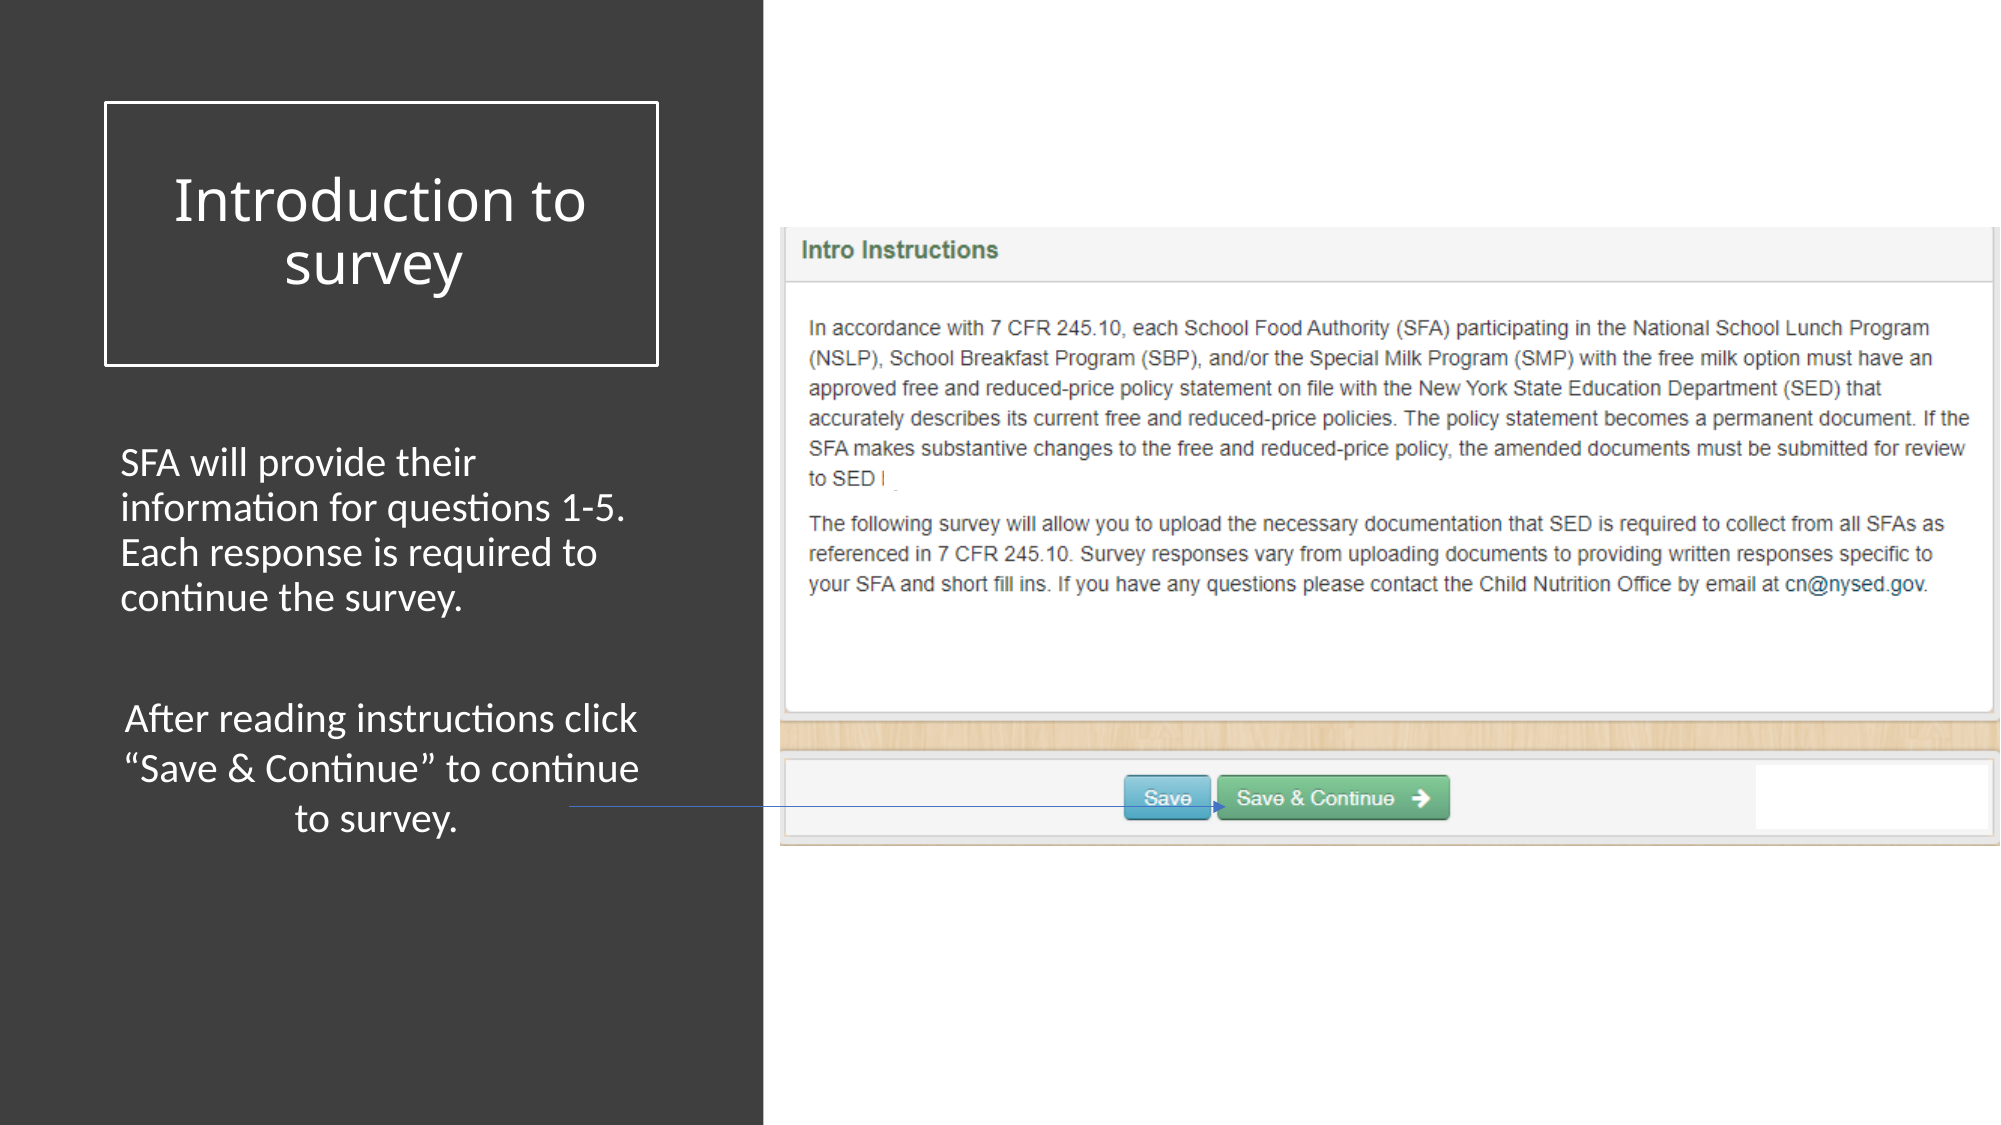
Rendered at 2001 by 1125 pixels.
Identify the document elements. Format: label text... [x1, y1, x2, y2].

text_box [0, 0, 764, 1125]
title Introduction to survey [105, 102, 658, 366]
text_box SFA will provide their information for questions 1-5. Each response is required to continue the survey. After reading instructions click “Save & Continue” to continue to survey. [105, 432, 658, 993]
picture [780, 227, 2000, 846]
